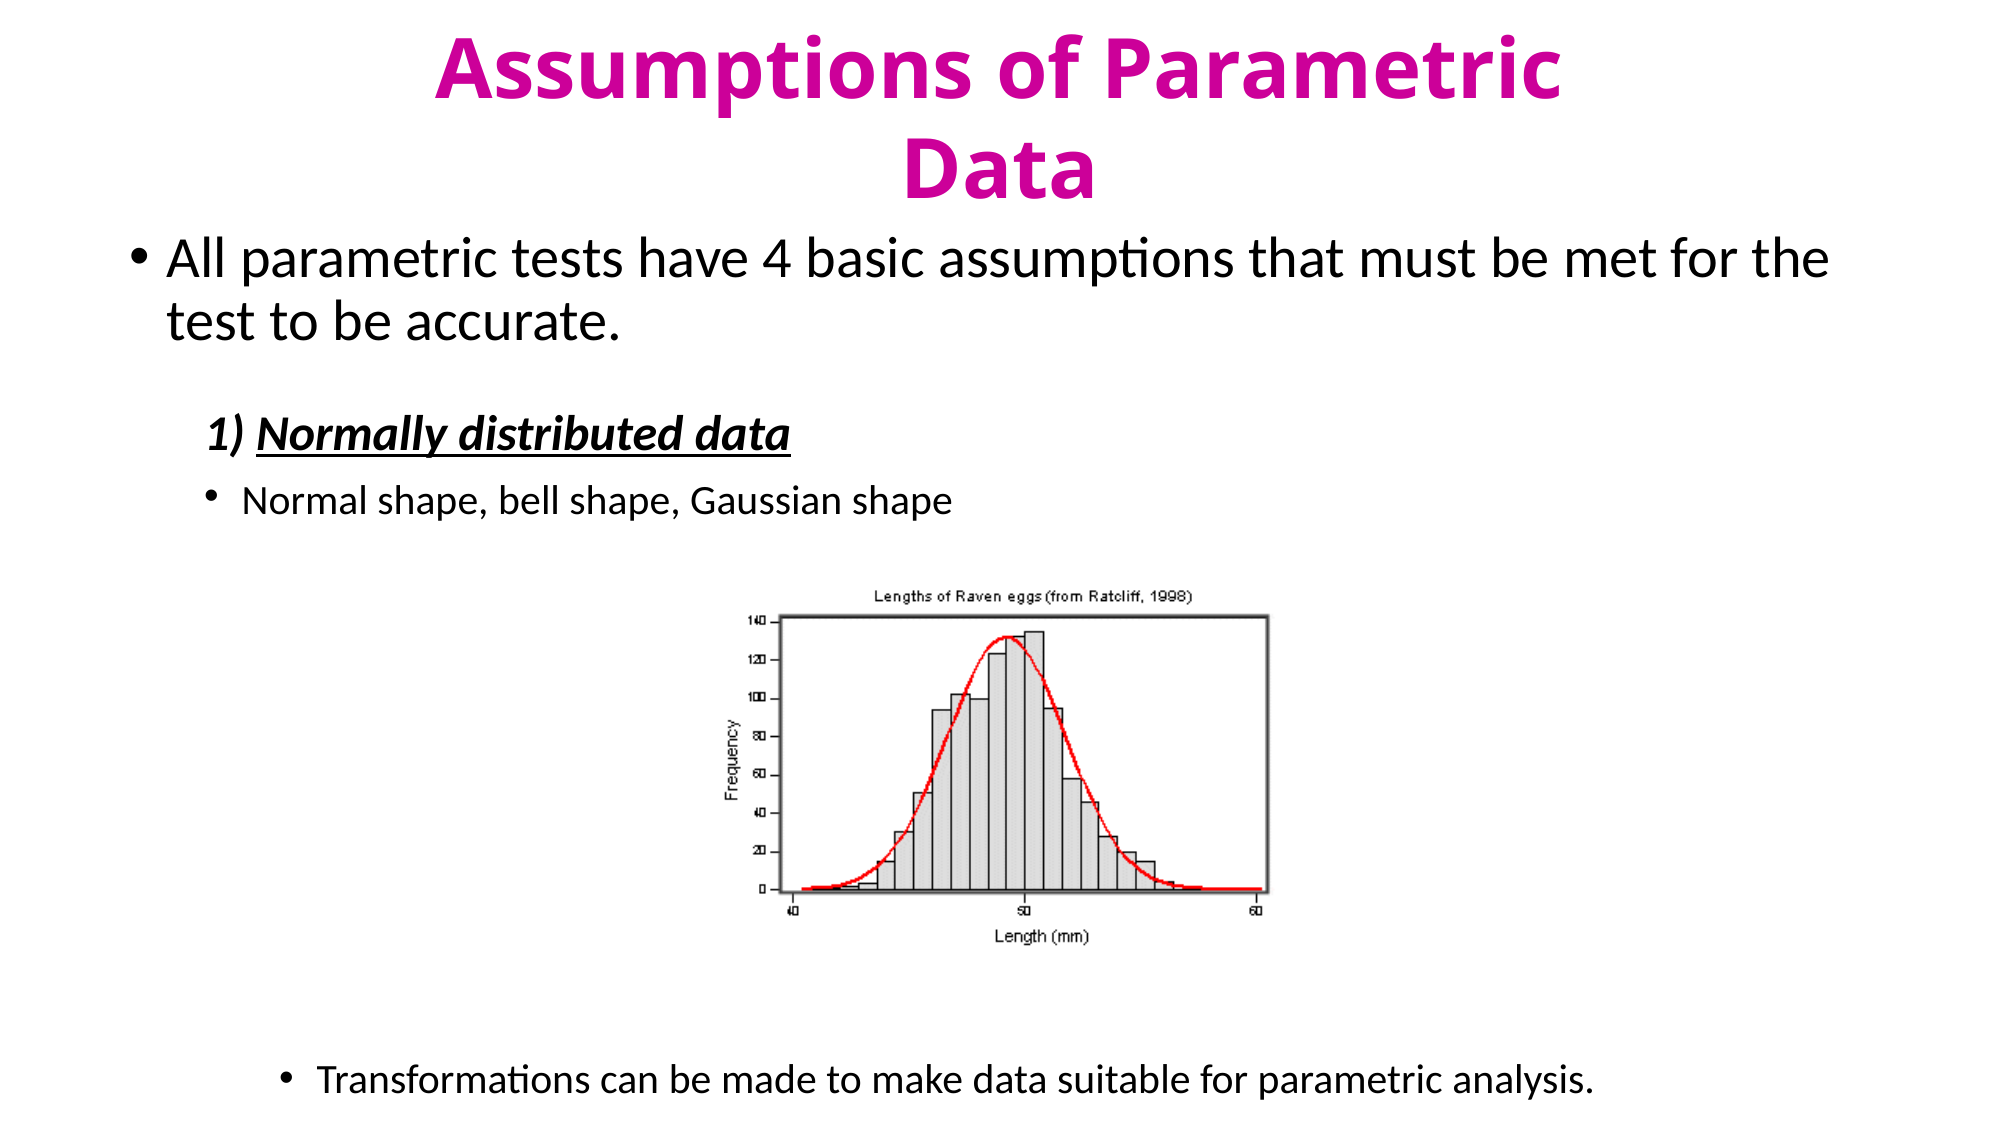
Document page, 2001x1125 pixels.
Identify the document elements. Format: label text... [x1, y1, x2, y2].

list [722, 586, 1278, 947]
list All parametric tests have 4 basic assumptions that must be met for the test to be accurate. 1) Normally distributed data Normal shape, bell shape, Gaussian shape Transformations can be made to make data suitable for parametric analysis. [114, 219, 1922, 1071]
text_box Assumptions of Parametric Data [324, 45, 1675, 185]
